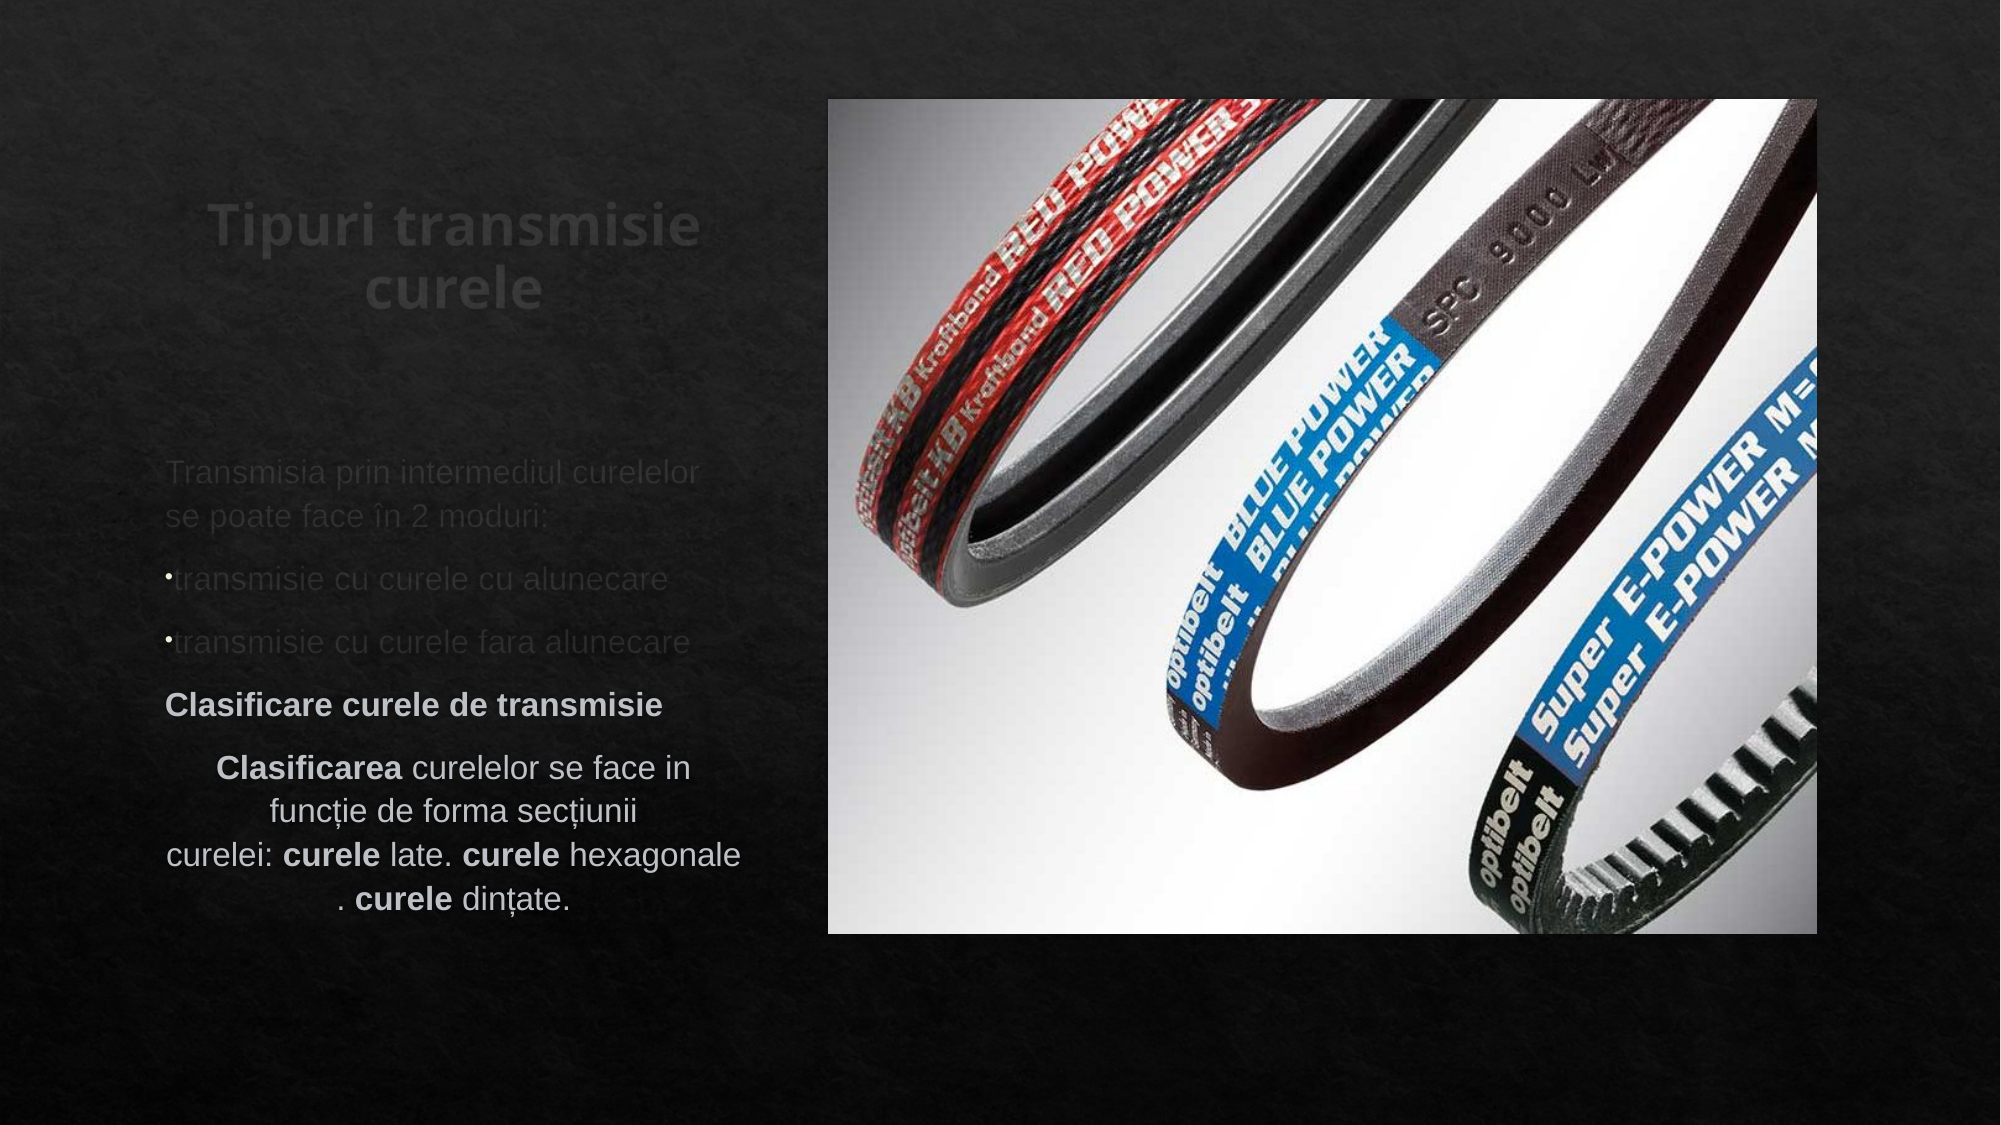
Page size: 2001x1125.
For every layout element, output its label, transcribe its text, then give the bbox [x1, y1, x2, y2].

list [828, 99, 1817, 934]
title Tipuri transmisie curele [149, 99, 758, 399]
list Transmisia prin intermediul curelelor se poate face în 2 moduri: transmisie cu curele cu alunecare transmisie cu curele fara alunecare Clasificare curele de transmisie Clasificarea curelelor se face in funcție de forma secțiunii curelei: curele late. curele hexagonale. curele dințate. [149, 438, 758, 934]
